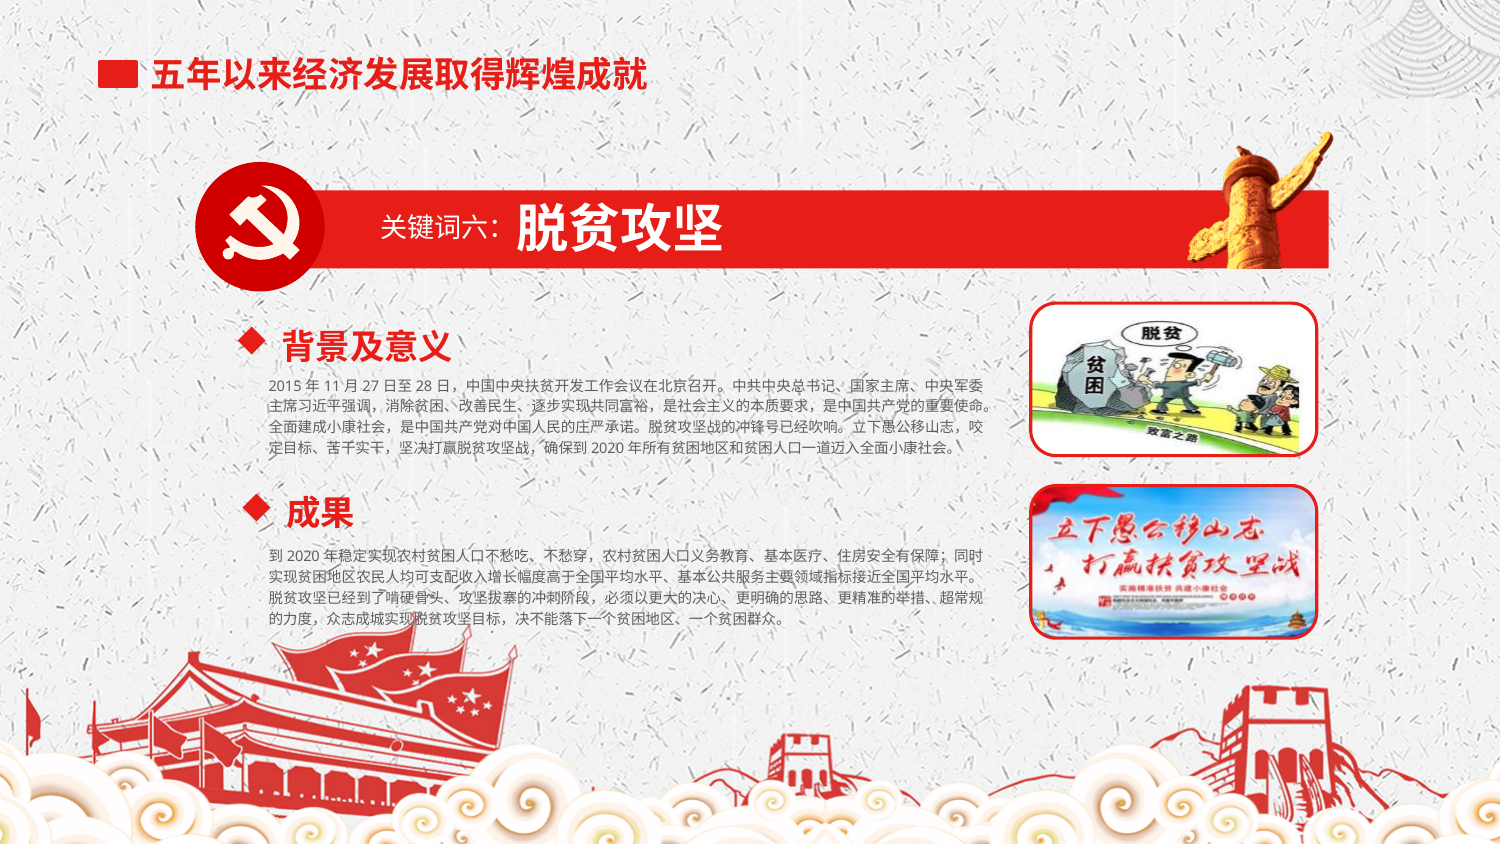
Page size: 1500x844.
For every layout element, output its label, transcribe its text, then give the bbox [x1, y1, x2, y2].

text_box 五年以来经济发展取得辉煌成就 [135, 44, 833, 103]
text_box 2015年11月27日至28日，中国中央扶贫开发工作会议在北京召开。中共中央总书记、国家主席、中央军委主席习近平强调，消除贫困、改善民生、逐步实现共同富裕，是社会主义的本质要求，是中国共产党的重要使命。全面建成小康社会，是中国共产党对中国人民的庄严承诺。脱贫攻坚战的冲锋号已经吹响。立下愚公移山志，咬定目标、苦干实干，坚决打赢脱贫攻坚战，确保到2020年所有贫困地区和贫困人口一道迈入全面小康社会。 [253, 365, 998, 465]
text_box [1028, 483, 1319, 641]
text_box 成果 [196, 486, 398, 537]
text_box [98, 60, 138, 88]
text_box 背景及意义 [209, 320, 479, 371]
text_box [330, 188, 1158, 270]
text_box 关键词六： [355, 202, 501, 250]
picture [0, 0, 1500, 844]
text_box 到2020年稳定实现农村贫困人口不愁吃、不愁穿，农村贫困人口义务教育、基本医疗、住房安全有保障；同时实现贫困地区农民人均可支配收入增长幅度高于全国平均水平、基本公共服务主要领域指标接近全国平均水平。脱贫攻坚已经到了啃硬骨头、攻坚拔寨的冲刺阶段，必须以更大的决心、更明确的思路、更精准的举措、超常规的力度，众志成城实现脱贫攻坚目标，决不能落下一个贫困地区、一个贫困群众。 [253, 536, 998, 635]
text_box [1028, 300, 1319, 458]
text_box 脱贫攻坚 [501, 187, 961, 265]
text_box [194, 161, 325, 292]
